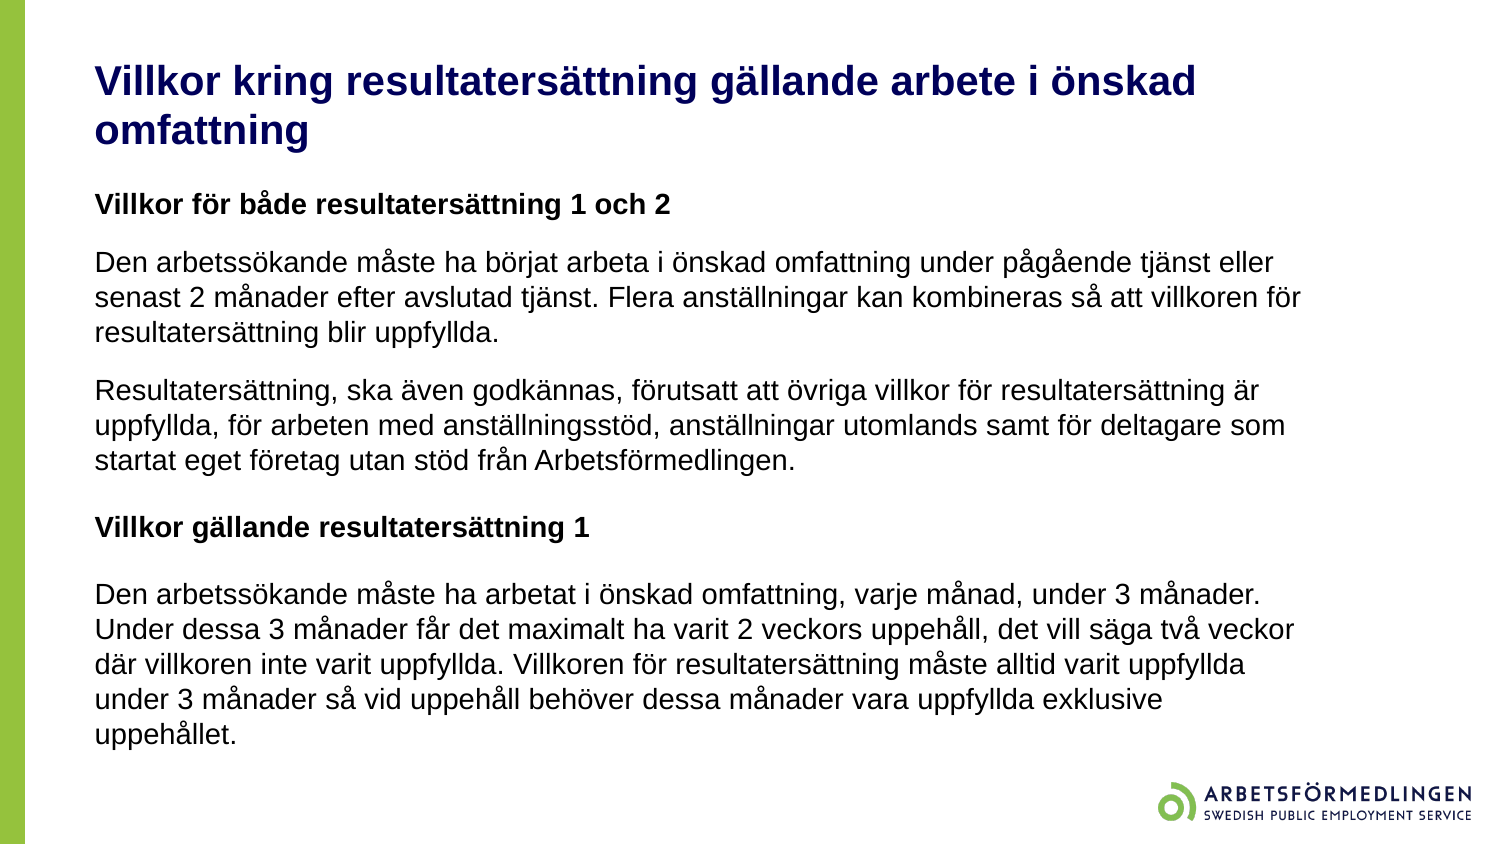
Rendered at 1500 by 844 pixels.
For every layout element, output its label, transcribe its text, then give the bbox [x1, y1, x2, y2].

title Villkor kring resultatersättning gällande arbete i önskad omfattning [94, 53, 1312, 164]
picture [1158, 782, 1471, 821]
list Villkor för både resultatersättning 1 och 2 Den arbetssökande måste ha börjat arbeta i önskad omfattning under pågående tjänst eller senast 2 månader efter avslutad tjänst. Flera anställningar kan kombineras så att villkoren för resultatersättning blir uppfyllda. Resultatersättning, ska även godkännas, förutsatt att övriga villkor för resultatersättning är uppfyllda, för arbeten med anställningsstöd, anställningar utomlands samt för deltagare som startat eget företag utan stöd från Arbetsförmedlingen. Villkor gällande resultatersättning 1 Den arbetssökande måste ha arbetat i önskad omfattning, varje månad, under 3 månader. Under dessa 3 månader får det maximalt ha varit 2 veckors uppehåll, det vill säga två veckor där villkoren inte varit uppfyllda. Villkoren för resultatersättning måste alltid varit uppfyllda under 3 månader så vid uppehåll behöver dessa månader vara uppfyllda exklusive uppehållet. [94, 184, 1312, 739]
